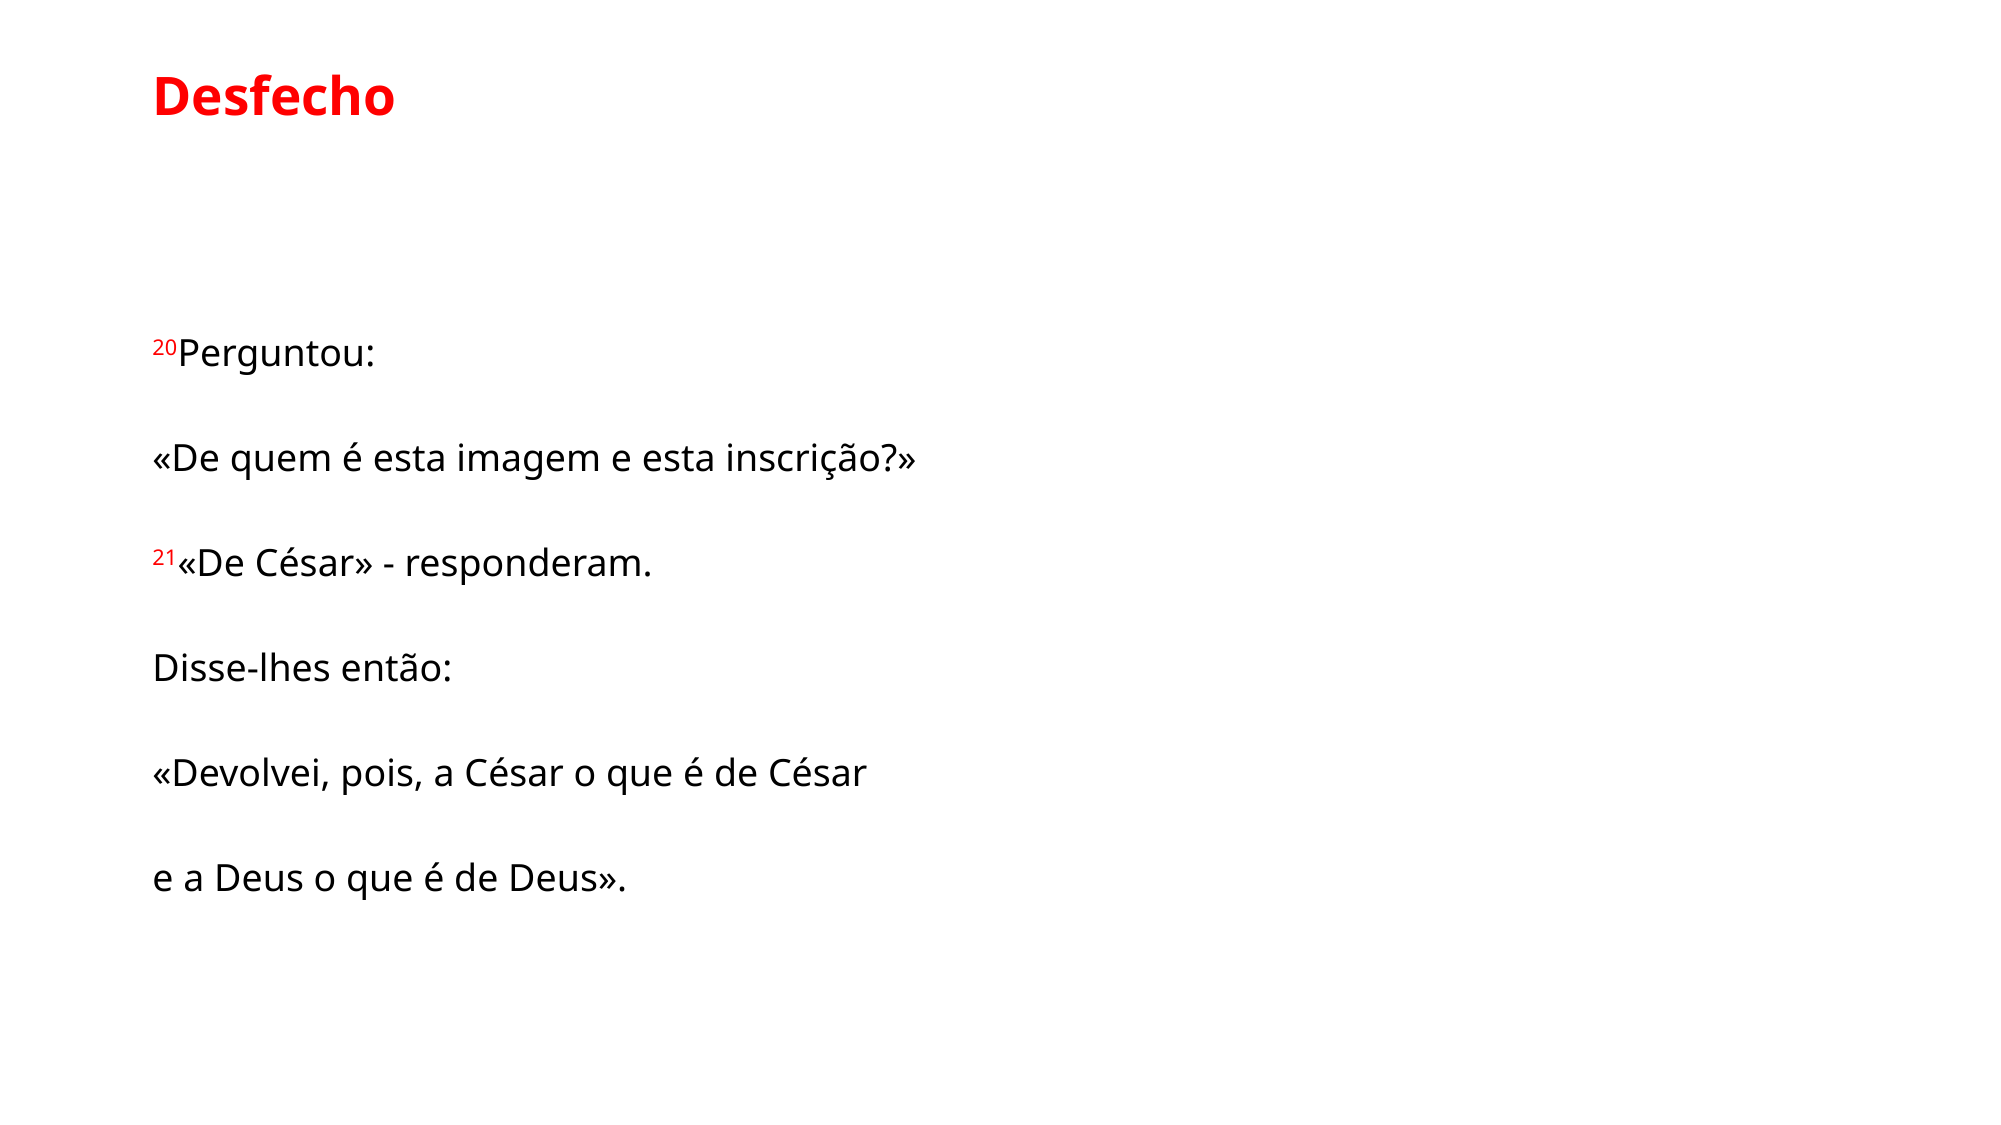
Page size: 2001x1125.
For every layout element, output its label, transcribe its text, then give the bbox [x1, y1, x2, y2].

title Desfecho [137, 59, 1863, 278]
list 20Perguntou: «De quem é esta imagem e esta inscrição?» 21«De César» - responderam. Disse-lhes então: «Devolvei, pois, a César o que é de César e a Deus o que é de Deus». [137, 299, 1863, 1014]
